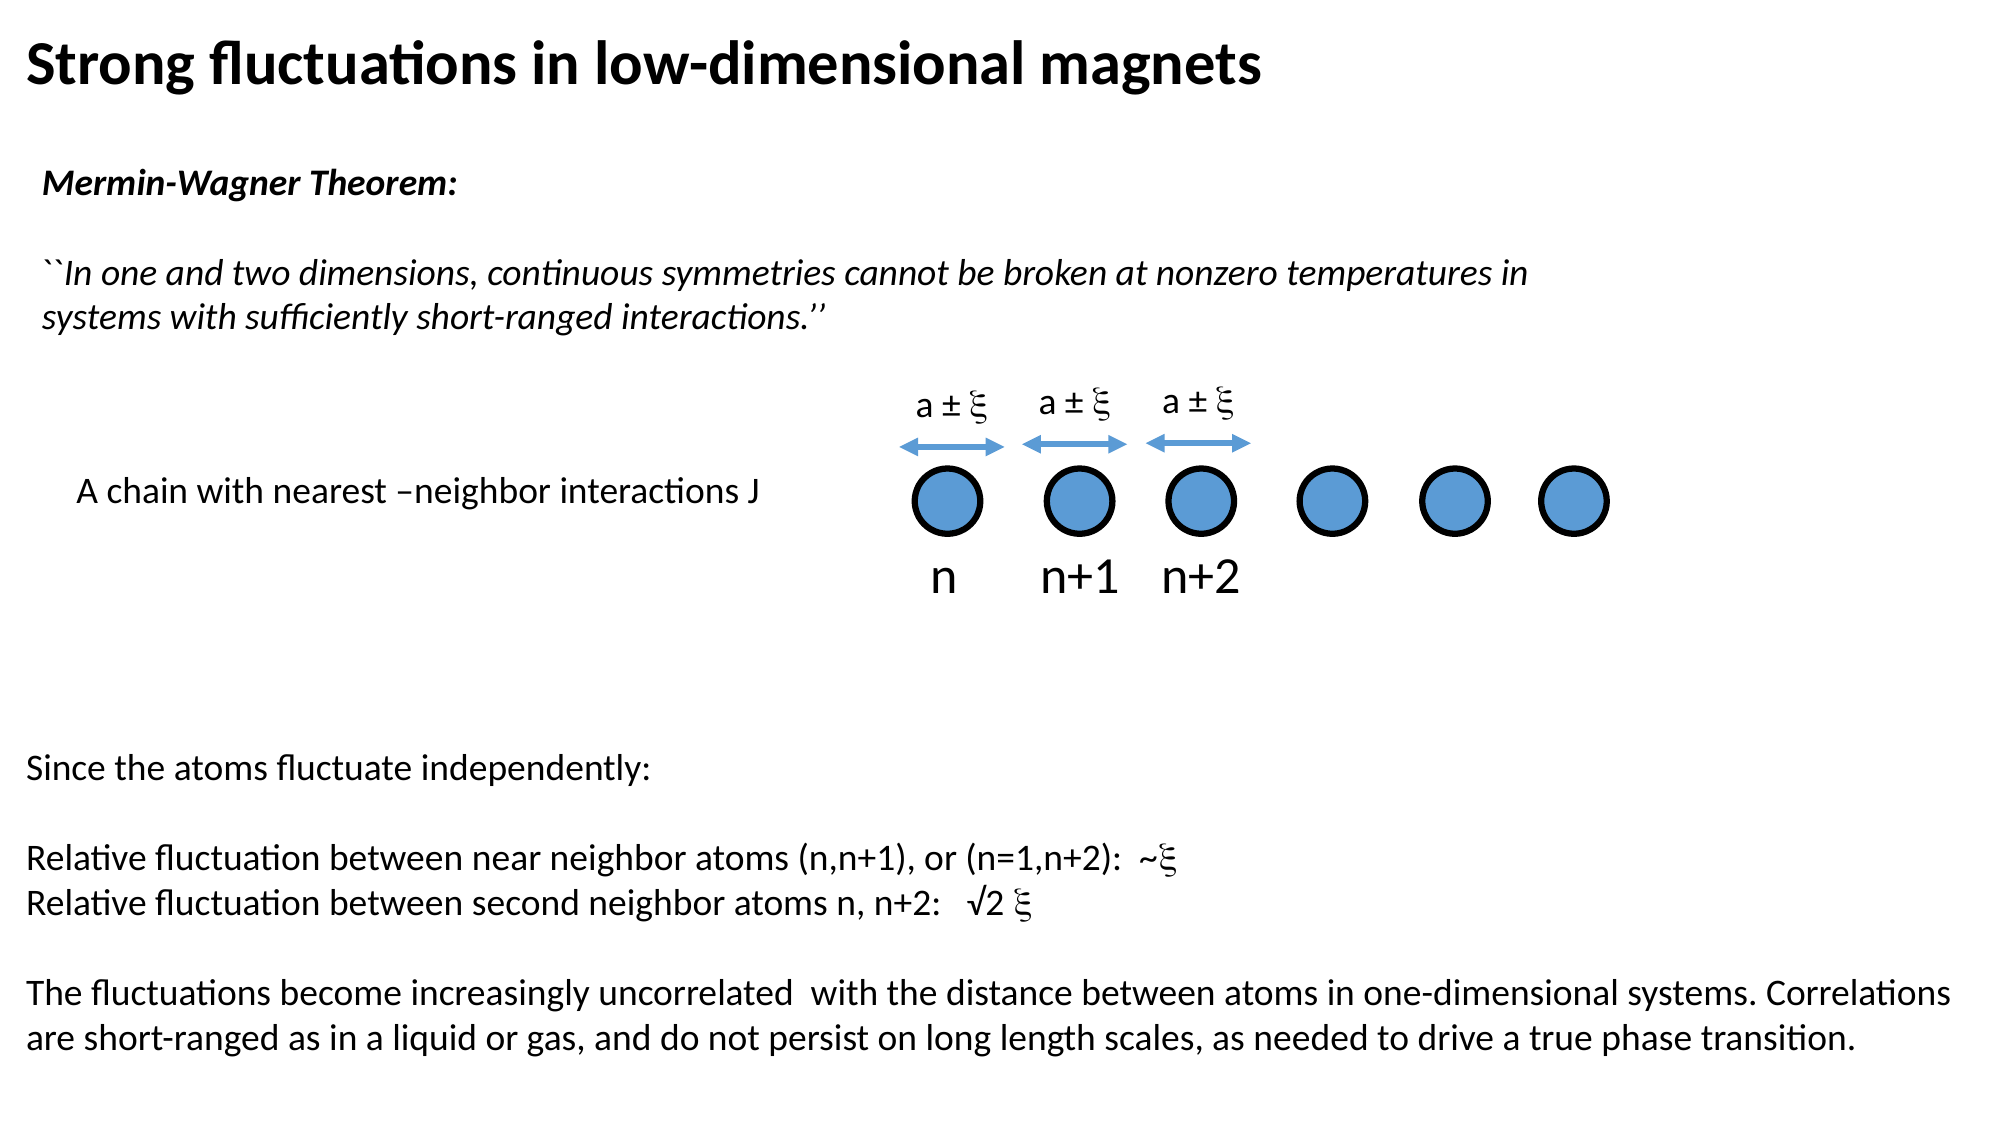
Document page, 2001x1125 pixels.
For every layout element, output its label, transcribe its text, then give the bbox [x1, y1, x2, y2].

text_box Strong fluctuations in low-dimensional magnets [11, 14, 2000, 105]
text_box A chain with nearest –neighbor interactions J [61, 459, 776, 519]
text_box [1022, 370, 1128, 445]
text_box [914, 468, 1607, 613]
text_box Mermin-Wagner Theorem: ``In one and two dimensions, continuous symmetries cannot be broken at nonzero temperatures in systems with sufficiently short-ranged interactions.’’ [27, 150, 1981, 345]
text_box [1145, 369, 1251, 444]
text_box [899, 372, 1005, 447]
text_box Since the atoms fluctuate independently: Relative fluctuation between near neighbor atoms (n,n+1), or (n=1,n+2): ~x Relative fluctuation between second neighbor atoms n, n+2: √2 x The fluctuations become increasingly uncorrelated with the distance between atoms in one-dimensional systems. Correlations are short-ranged as in a liquid or gas, and do not persist on long length scales, as needed to drive a true phase transition. [11, 735, 1991, 1066]
